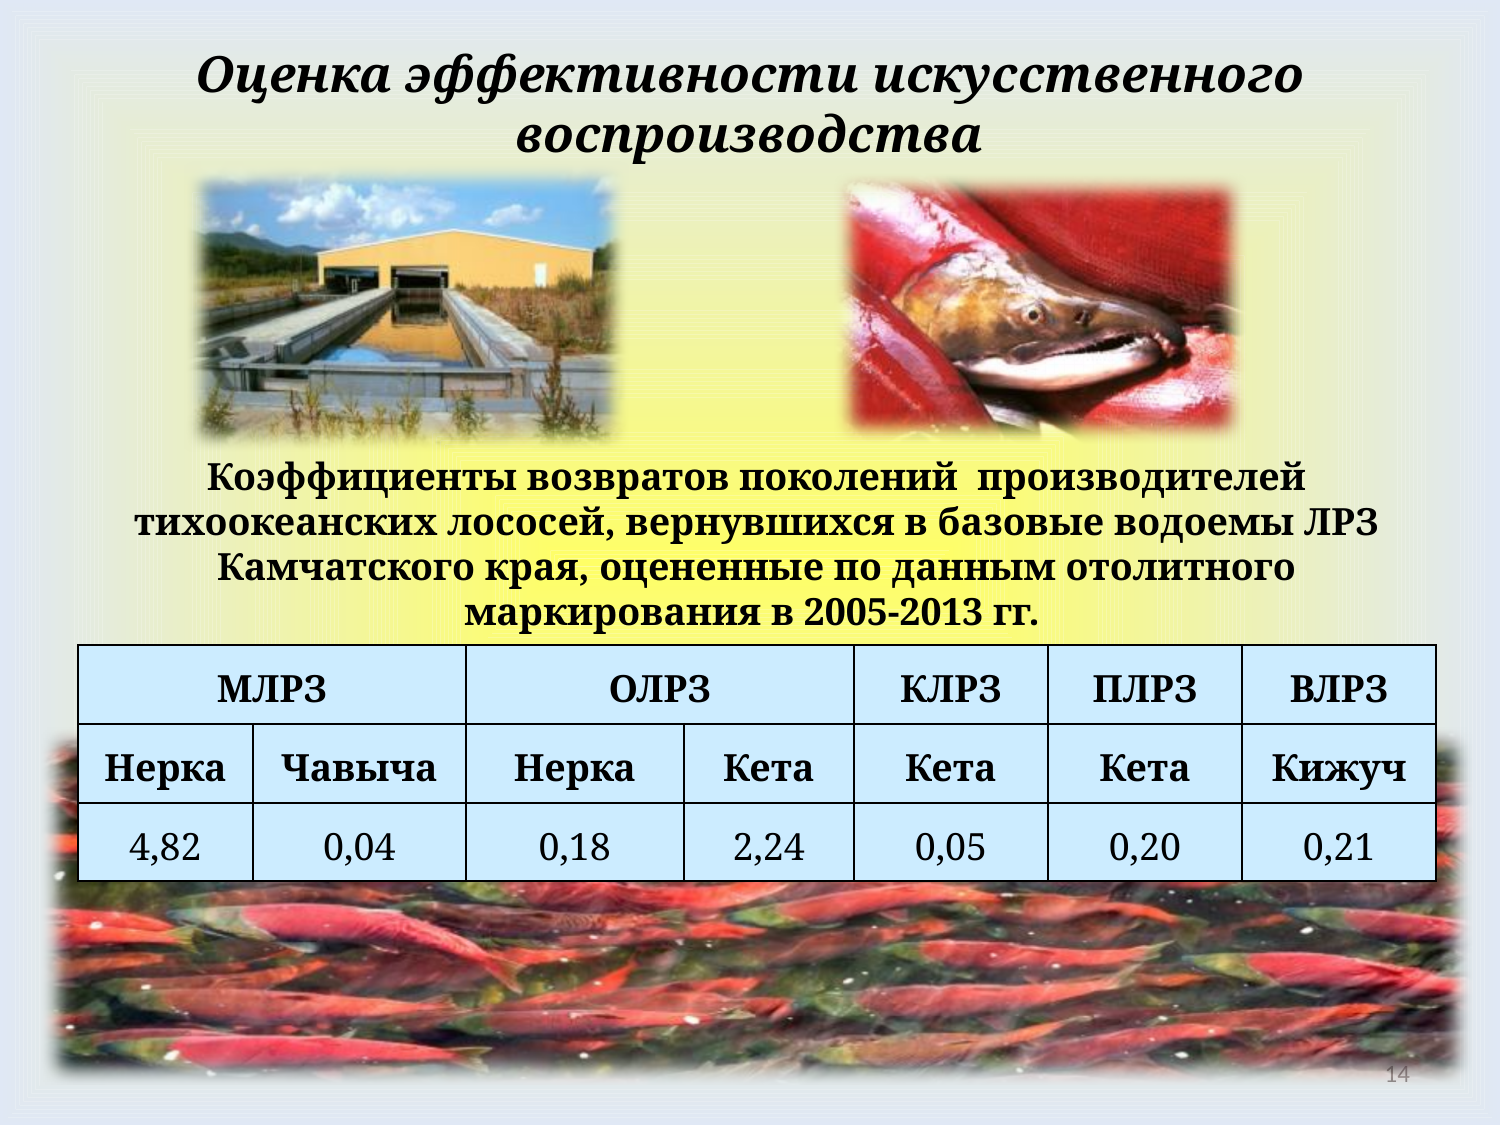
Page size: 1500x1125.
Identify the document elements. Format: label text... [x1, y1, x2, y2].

picture [184, 161, 629, 453]
table_header ПЛРЗ [1049, 646, 1241, 723]
text_box Коэффициенты возвратов поколений производителей тихоокеанских лососей, вернувшихся в базовые водоемы ЛРЗ Камчатского края, оцененные по данным отолитного маркирования в 2005-2013 гг. [113, 445, 1401, 641]
table_header ВЛРЗ [1243, 646, 1435, 723]
table_header ОЛРЗ [467, 646, 853, 723]
table_header КЛРЗ [855, 646, 1047, 723]
slide_number 14 [1074, 1094, 1425, 1103]
picture [41, 727, 1474, 1085]
title Оценка эффективности искусственного воспроизводства [74, 44, 1426, 162]
picture [833, 172, 1249, 445]
table_header МЛРЗ [79, 646, 465, 723]
